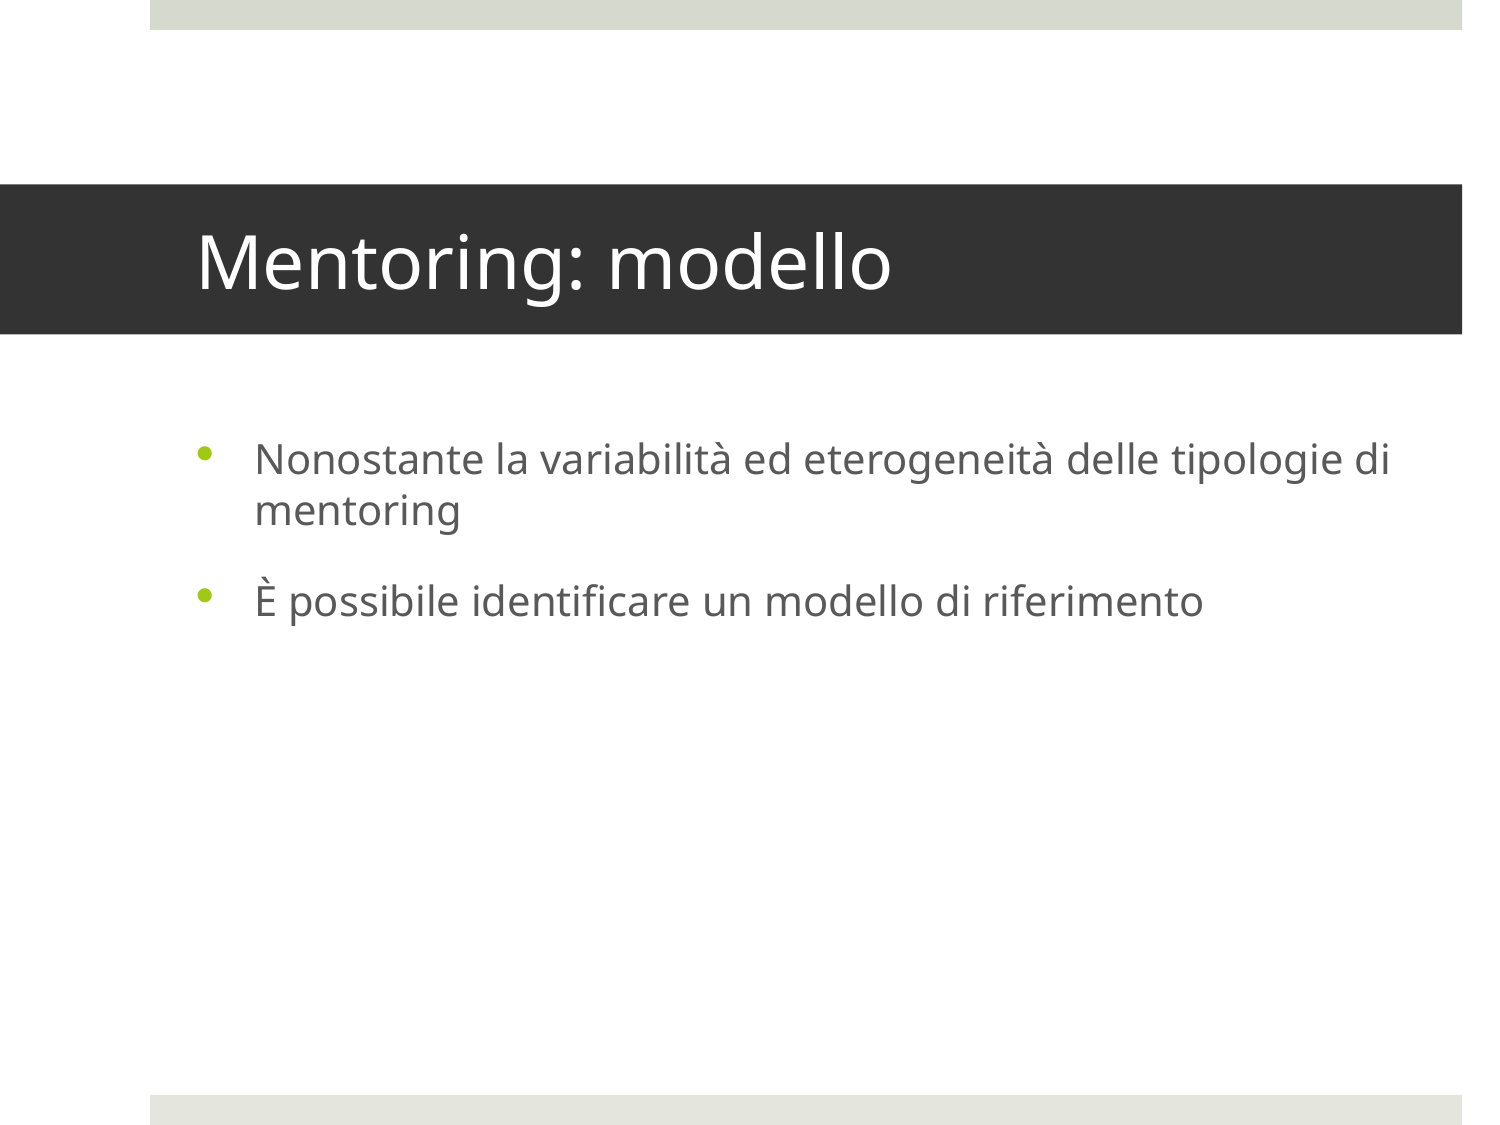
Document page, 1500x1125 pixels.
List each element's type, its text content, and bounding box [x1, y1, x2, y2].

title Mentoring: modello [0, 184, 1463, 335]
list Nonostante la variabilità ed eterogeneità delle tipologie di mentoring È possibile identificare un modello di riferimento [182, 425, 1432, 1028]
